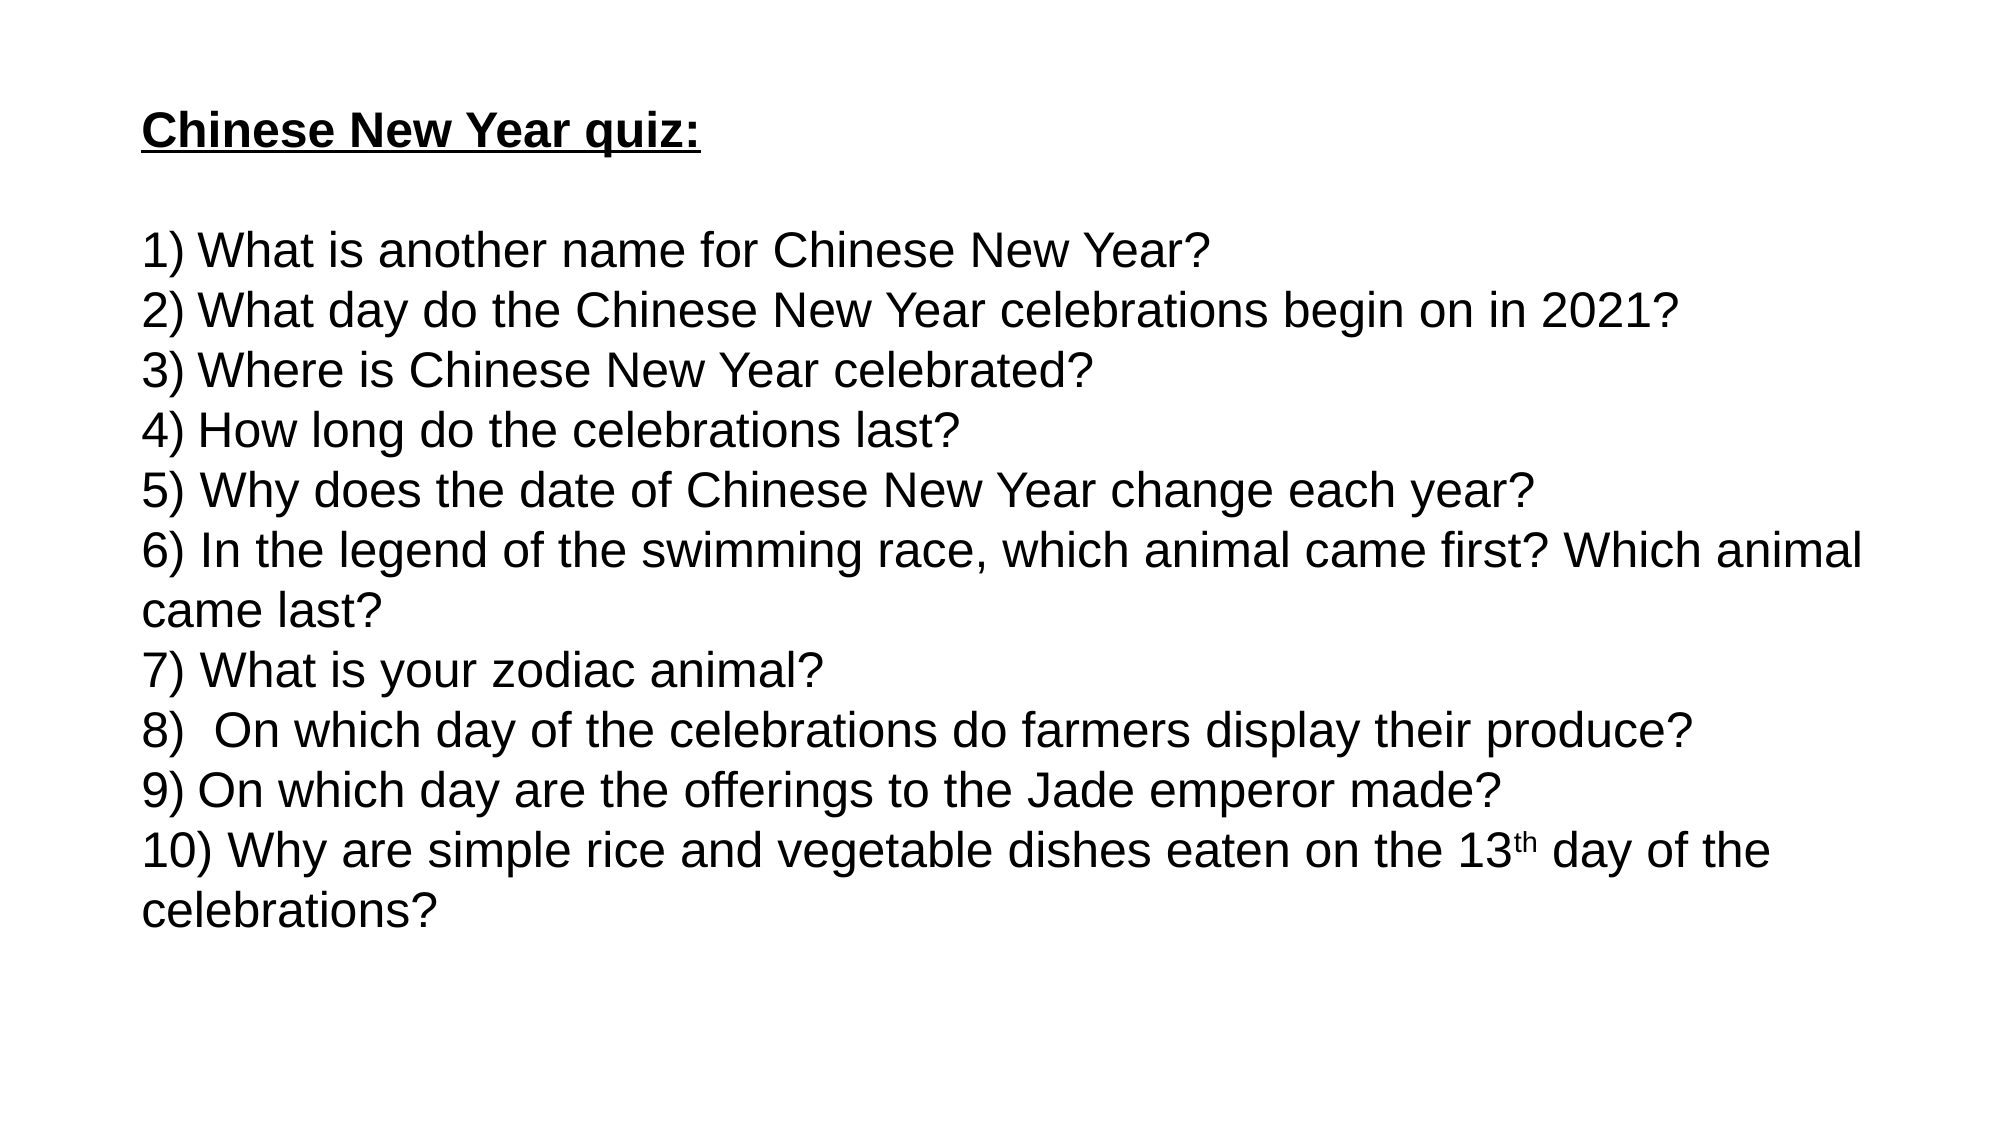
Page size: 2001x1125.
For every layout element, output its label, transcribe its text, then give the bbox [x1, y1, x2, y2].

text_box Chinese New Year quiz: What is another name for Chinese New Year? What day do the Chinese New Year celebrations begin on in 2021? Where is Chinese New Year celebrated? How long do the celebrations last? 5) Why does the date of Chinese New Year change each year? 6) In the legend of the swimming race, which animal came first? Which animal came last? 7) What is your zodiac animal? 8) On which day of the celebrations do farmers display their produce? On which day are the offerings to the Jade emperor made? 10) Why are simple rice and vegetable dishes eaten on the 13th day of the celebrations? [126, 89, 1933, 1125]
